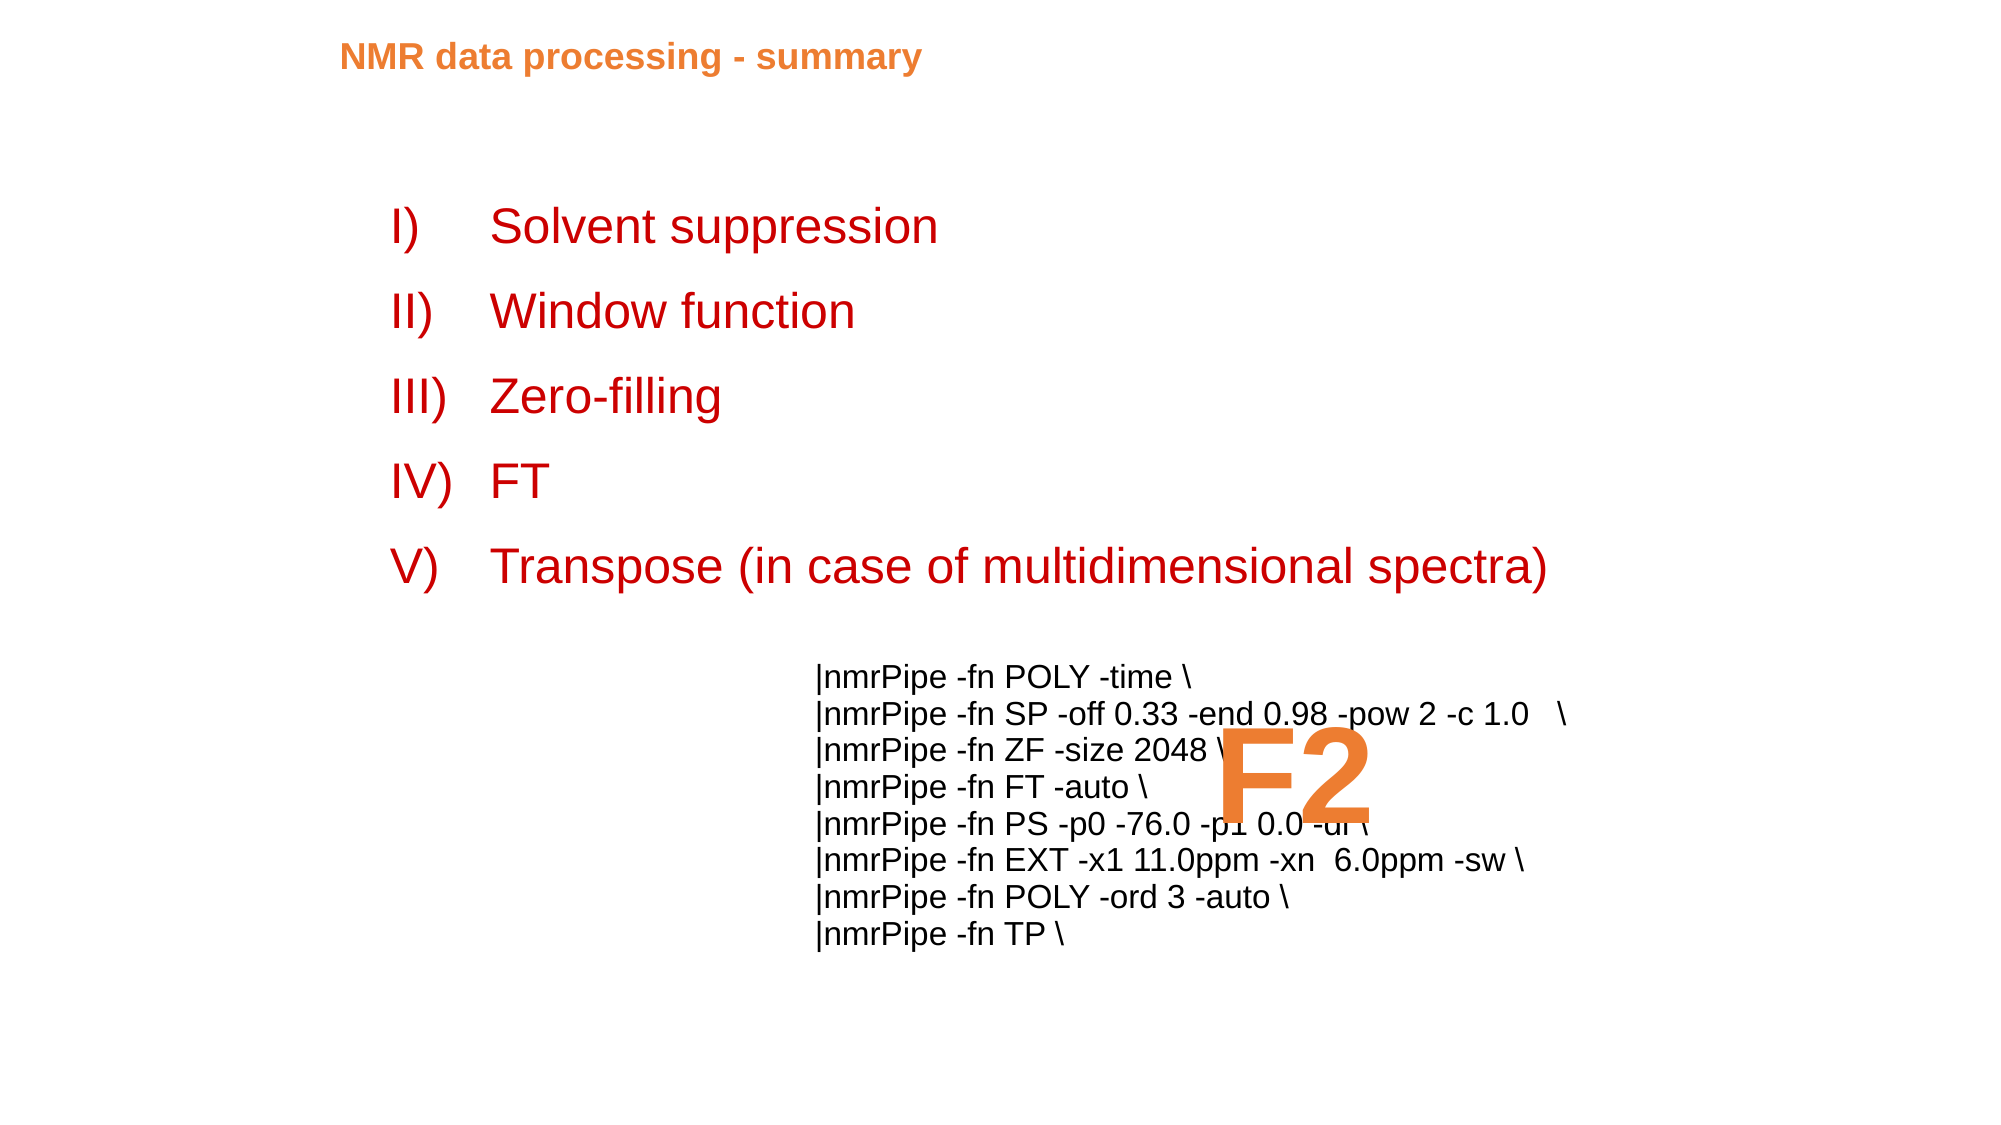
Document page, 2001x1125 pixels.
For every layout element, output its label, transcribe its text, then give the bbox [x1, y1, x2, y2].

text_box F2 [1200, 678, 1463, 859]
text_box |nmrPipe -fn POLY -time \ |nmrPipe -fn SP -off 0.33 -end 0.98 -pow 2 -c 1.0 \ |nmrPipe -fn ZF -size 2048 \ |nmrPipe -fn FT -auto \ |nmrPipe -fn PS -p0 -76.0 -p1 0.0 -di \ |nmrPipe -fn EXT -x1 11.0ppm -xn 6.0ppm -sw \ |nmrPipe -fn POLY -ord 3 -auto \ |nmrPipe -fn TP \ [800, 608, 1650, 1013]
text_box Solvent suppression Window function Zero-filling FT Transpose (in case of multidimensional spectra) [374, 186, 1761, 601]
text_box NMR data processing - summary [324, 24, 1663, 85]
